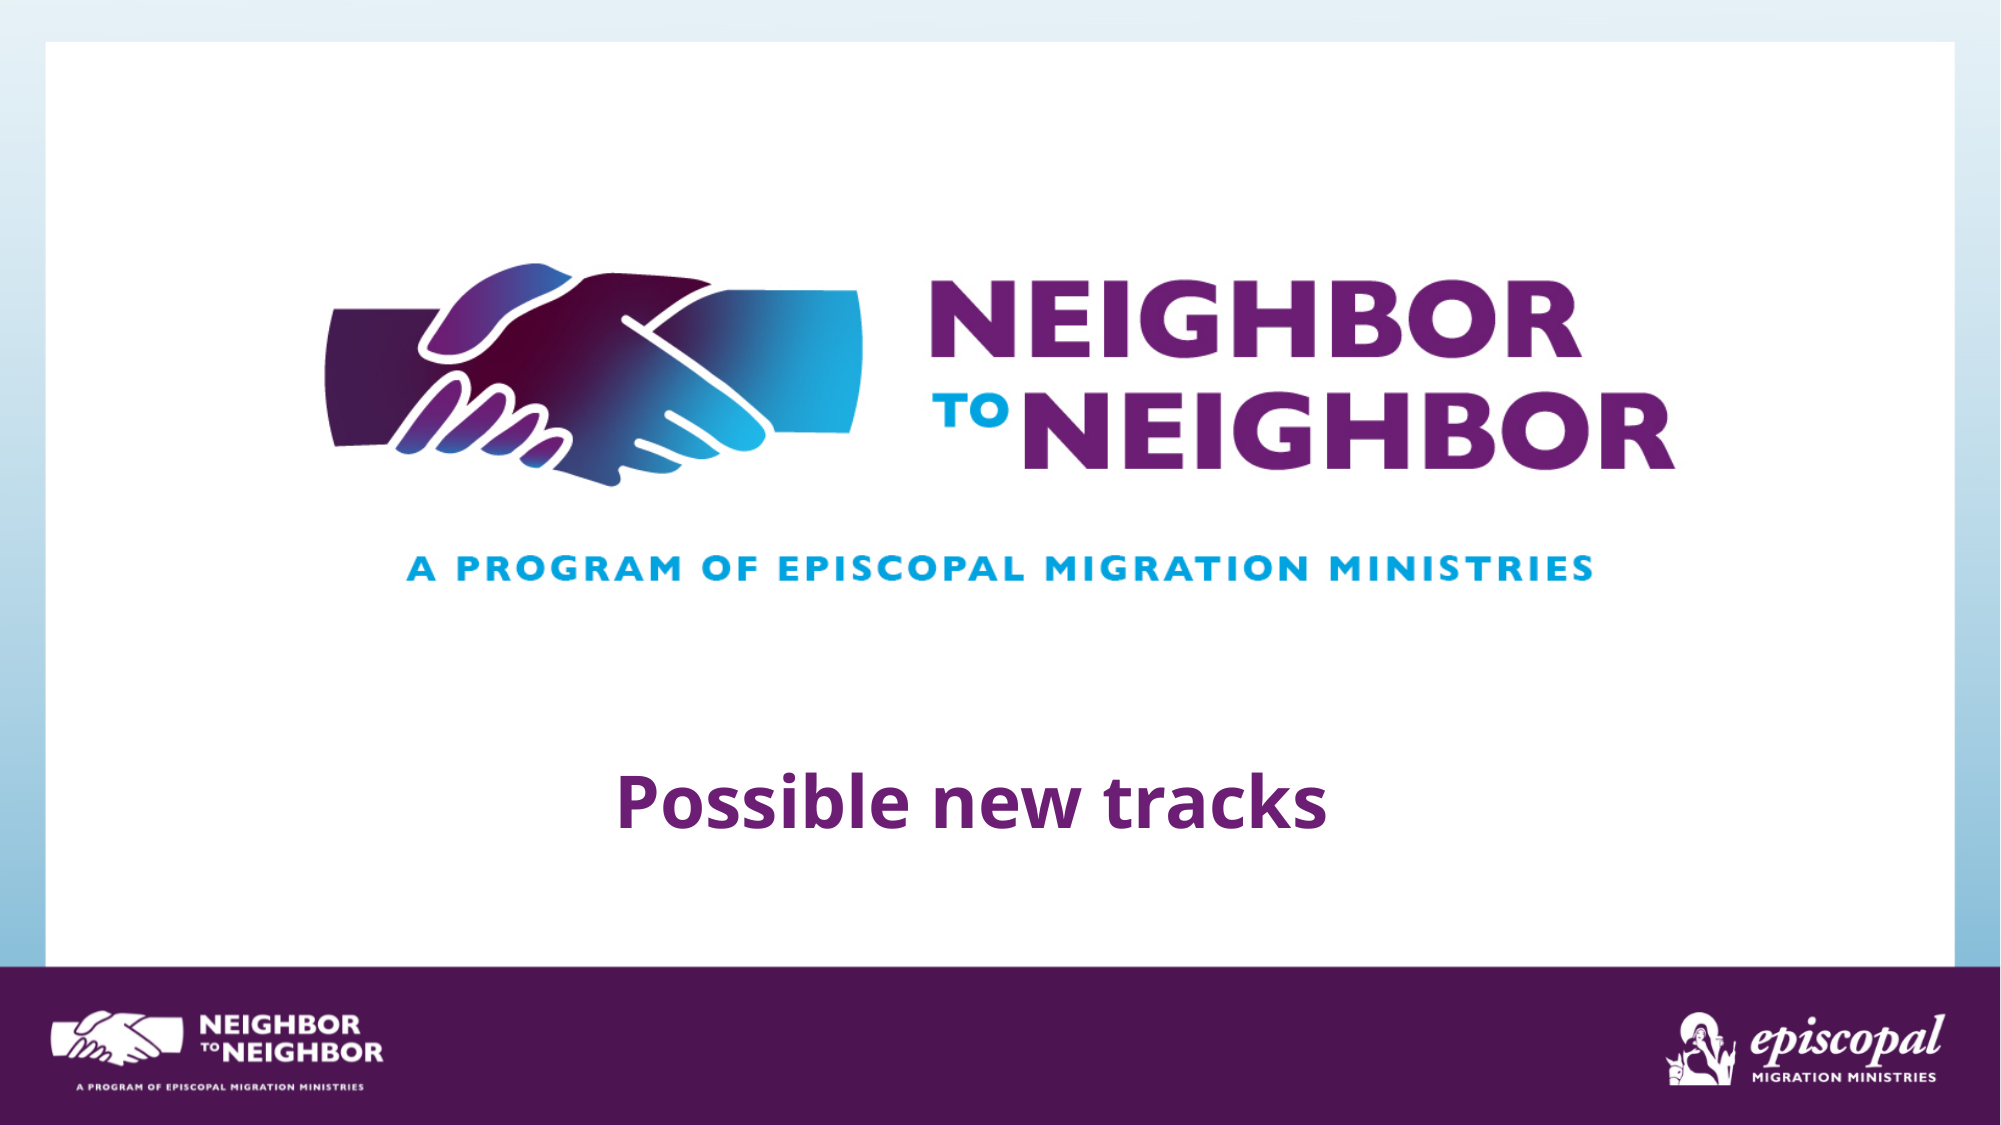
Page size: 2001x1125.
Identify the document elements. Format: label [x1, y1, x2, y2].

picture [0, 0, 2001, 1125]
list [105, 239, 1895, 734]
